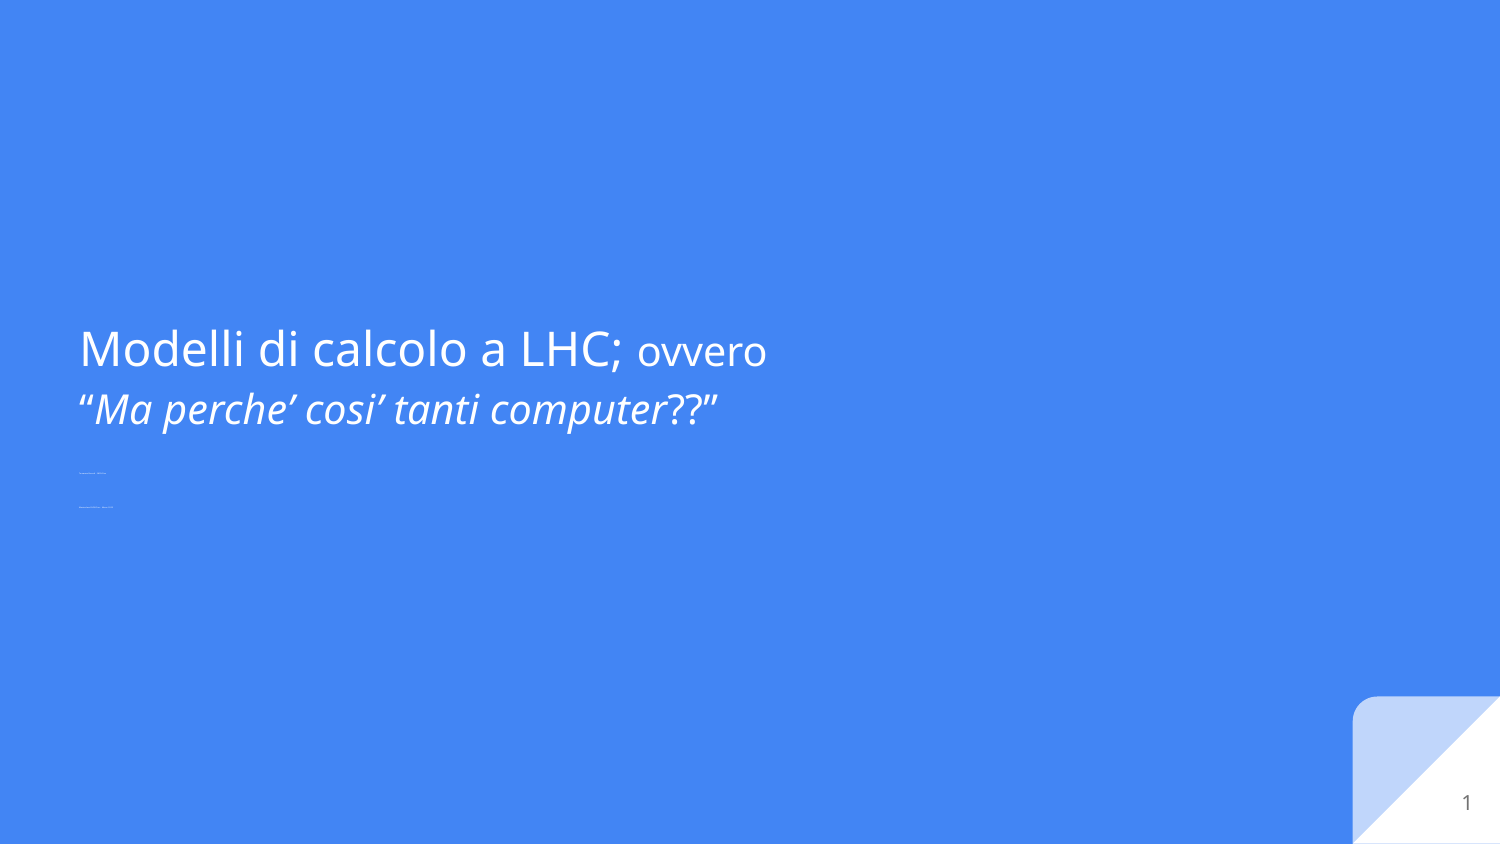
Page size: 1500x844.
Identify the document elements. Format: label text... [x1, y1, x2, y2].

subtitle Tommaso Boccali - INFN Pisa Masterclass INFN Pisa - Marzo 2023 [64, 457, 1413, 529]
slide_number 1 [1398, 770, 1489, 835]
title Modelli di calcolo a LHC; ovvero “Ma perche’ cosi’ tanti computer??” [64, 298, 1413, 452]
